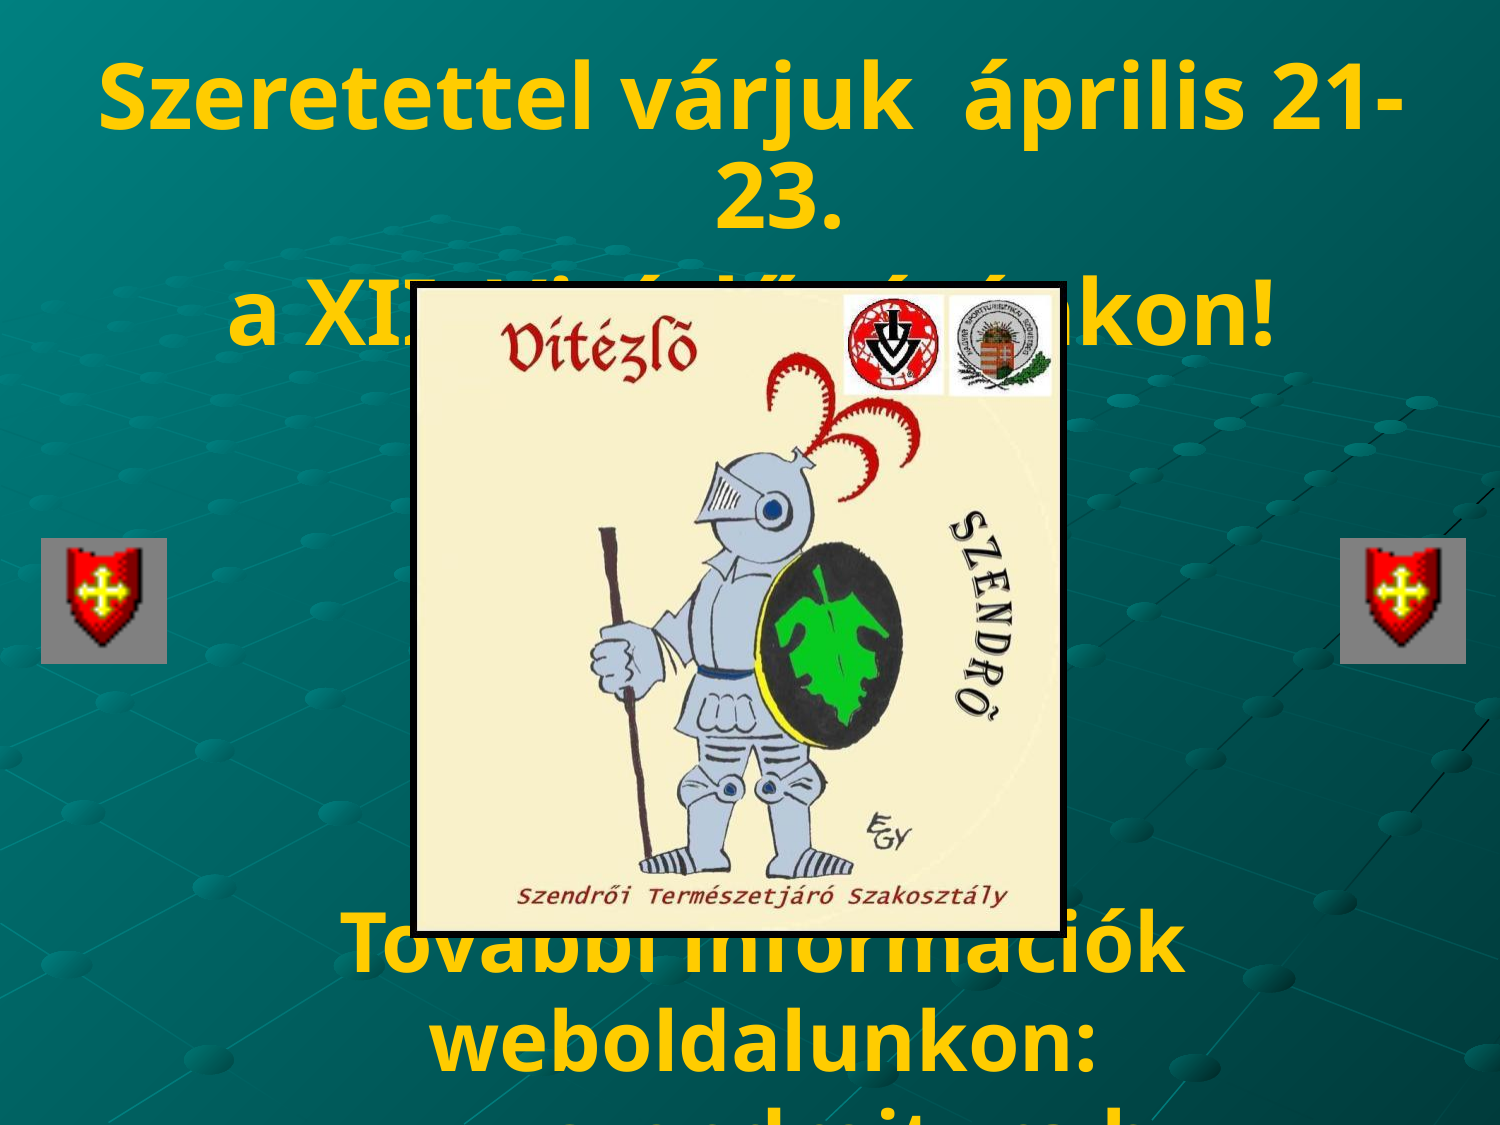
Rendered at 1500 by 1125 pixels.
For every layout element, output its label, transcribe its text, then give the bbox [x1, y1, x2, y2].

list Szeretettel várjuk április 21-23. a XII. Vitézlő túránkon! [76, 42, 1428, 308]
picture [40, 538, 169, 667]
picture [1340, 538, 1468, 667]
picture [409, 281, 1068, 938]
title További információk weboldalunkon: www.szendroitura.hu [88, 952, 1439, 1125]
